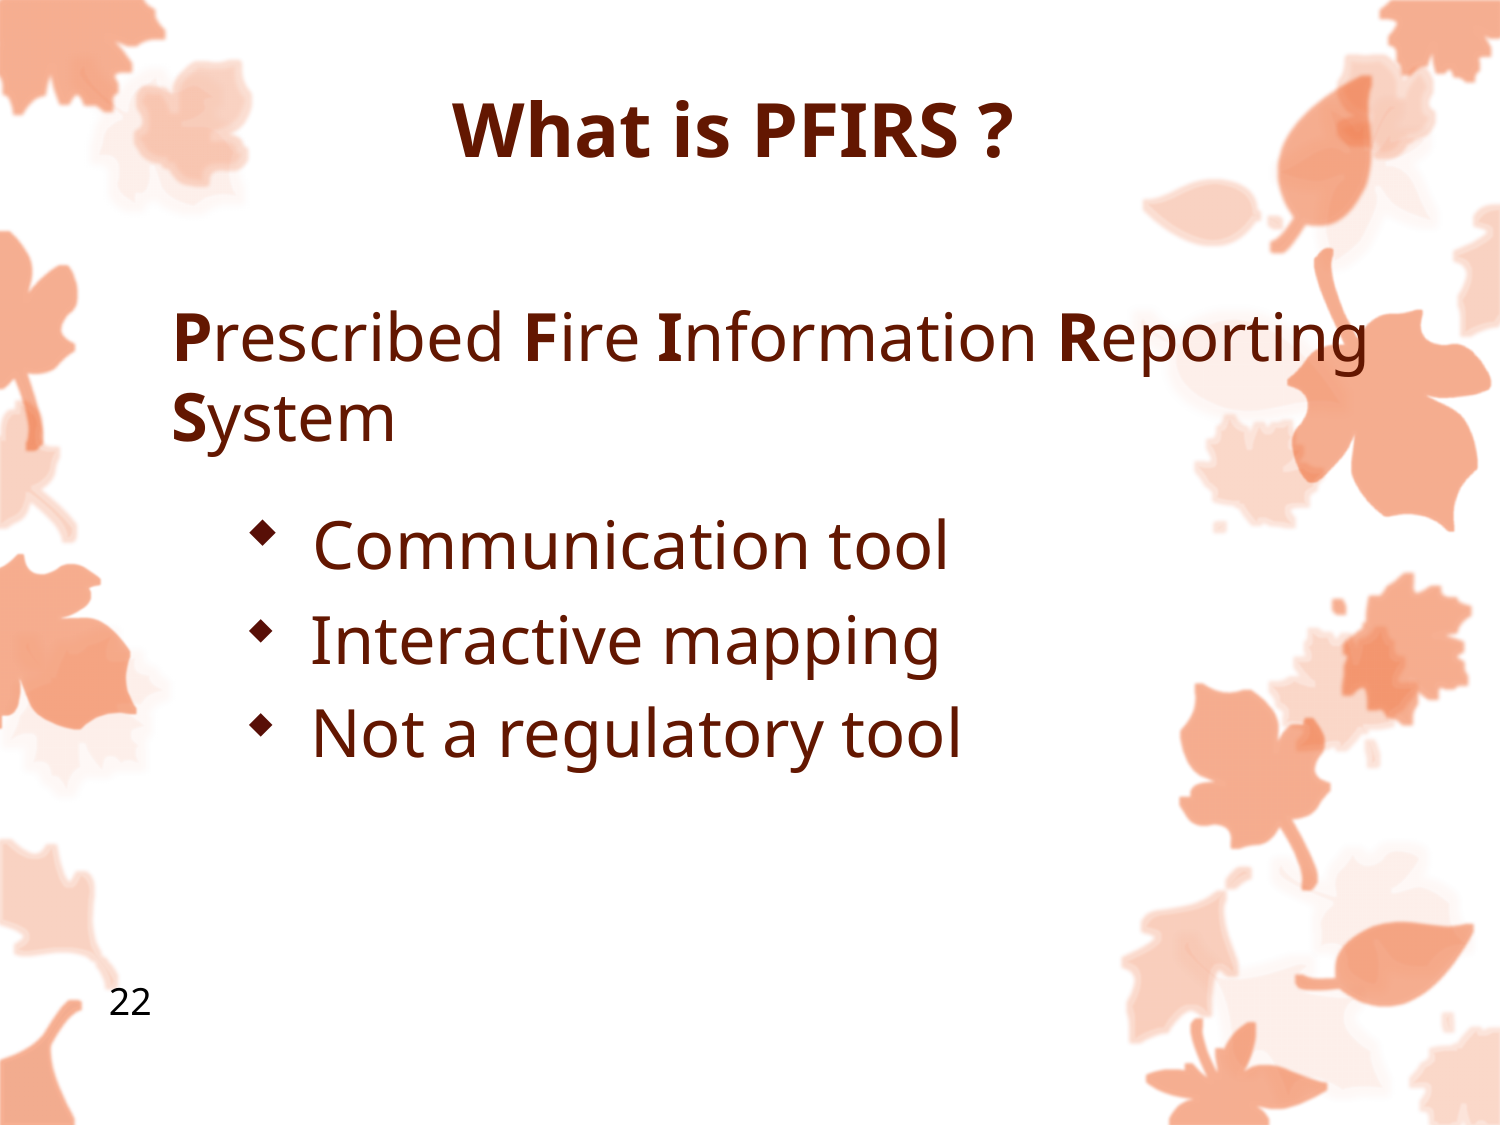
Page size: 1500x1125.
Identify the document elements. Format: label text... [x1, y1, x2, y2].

text_box Communication tool Interactive mapping Not a regulatory tool [156, 487, 1344, 1013]
text_box Prescribed Fire Information Reporting System [156, 287, 1475, 463]
title What is PFIRS ? [275, 62, 1194, 193]
slide_number 22 [93, 976, 194, 1037]
